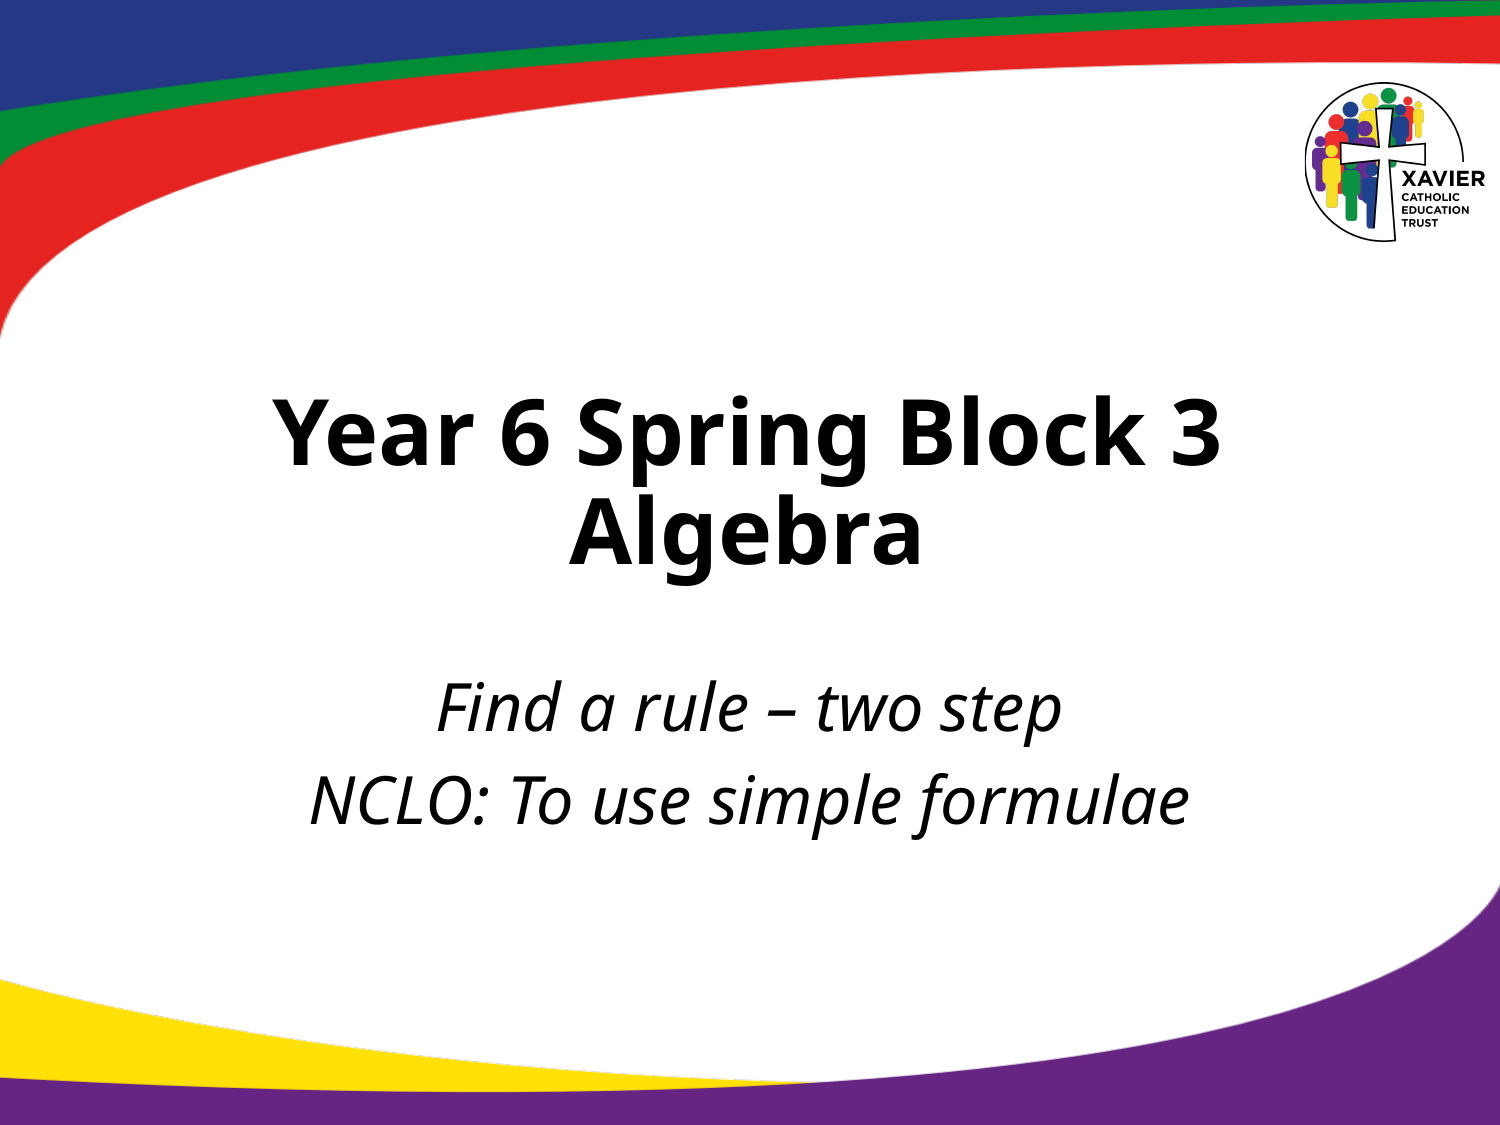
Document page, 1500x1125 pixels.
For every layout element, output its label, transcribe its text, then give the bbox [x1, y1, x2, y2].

list Find a rule – two step NCLO: To use simple formulae [103, 666, 1397, 1014]
title Year 6 Spring Block 3 Algebra [81, 376, 1415, 594]
